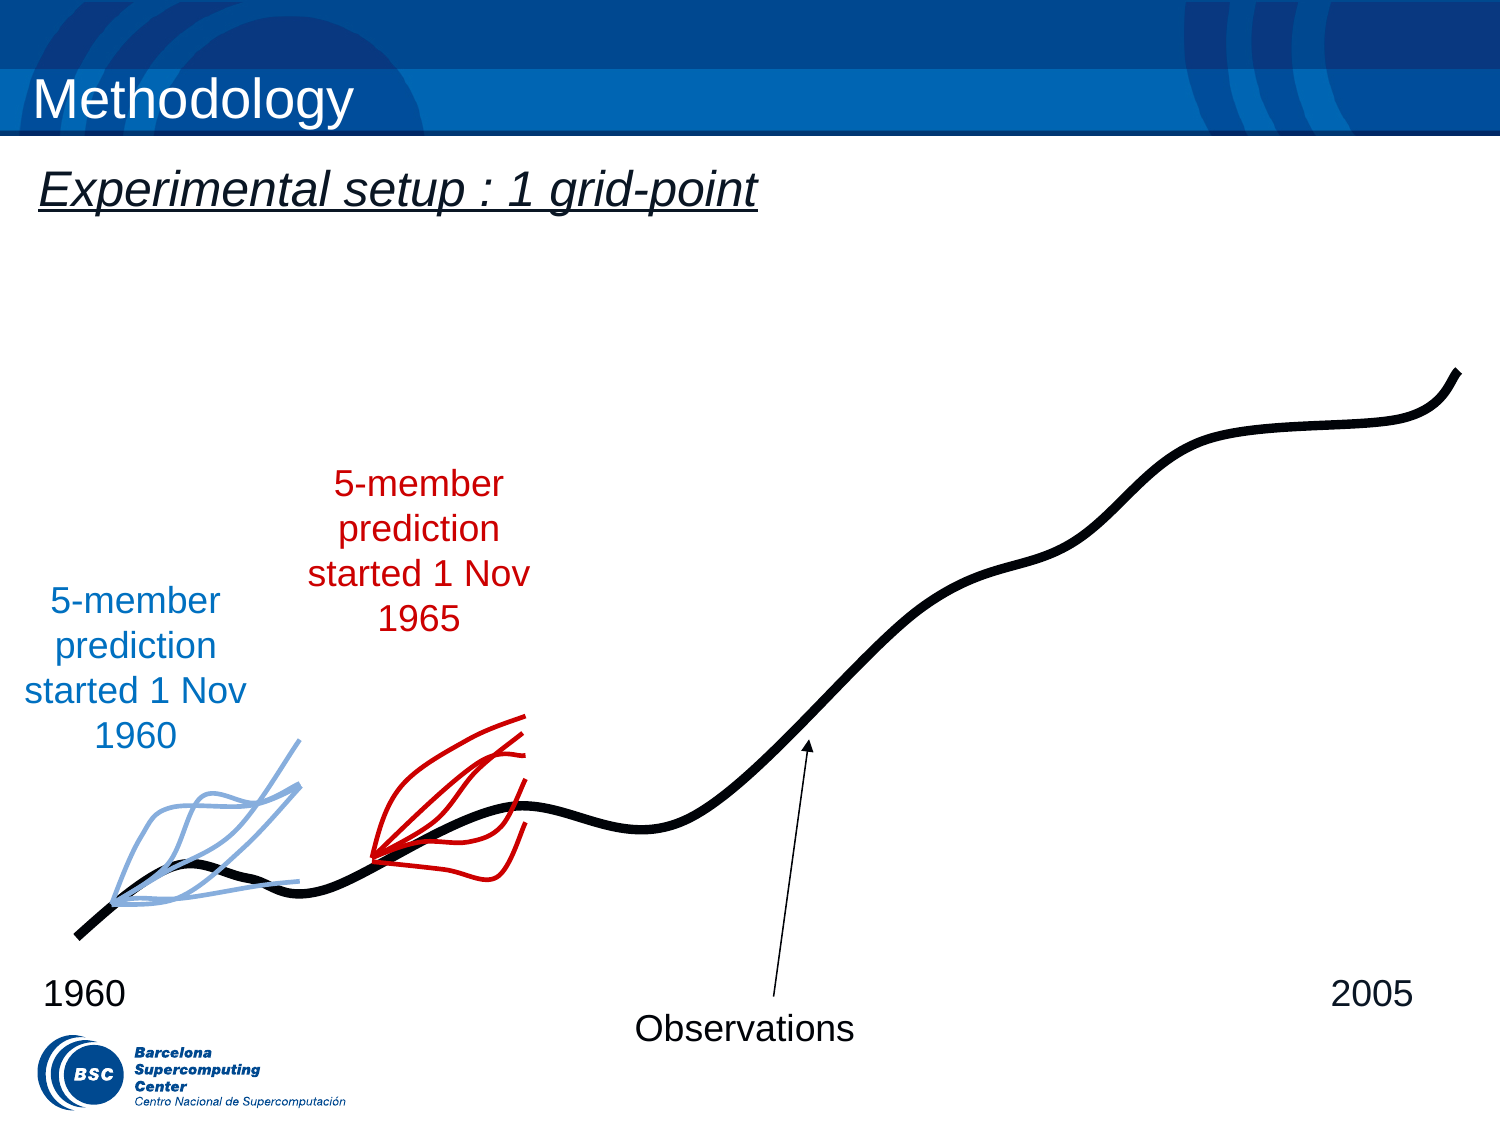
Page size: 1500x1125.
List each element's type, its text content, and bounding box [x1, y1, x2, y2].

text_box Observations [619, 996, 939, 1057]
text_box [371, 822, 526, 880]
text_box 5-member prediction started 1 Nov 1965 [265, 451, 573, 646]
text_box 1960 [17, 961, 171, 1022]
text_box Experimental setup : 1 grid-point [23, 148, 874, 224]
text_box [371, 778, 526, 858]
text_box [111, 805, 194, 903]
text_box [773, 739, 814, 997]
text_box [76, 903, 161, 938]
text_box [178, 881, 300, 899]
text_box [132, 783, 300, 891]
text_box [372, 716, 526, 856]
picture [0, 0, 1500, 136]
text_box [372, 756, 491, 857]
text_box [115, 846, 177, 901]
text_box [374, 732, 523, 856]
text_box [198, 810, 419, 894]
title Methodology [17, 7, 1483, 138]
text_box [111, 786, 302, 905]
text_box [233, 739, 300, 803]
text_box 2005 [1305, 961, 1459, 1022]
text_box [450, 753, 526, 806]
text_box [423, 370, 1459, 831]
text_box 5-member prediction started 1 Nov 1960 [0, 568, 290, 764]
